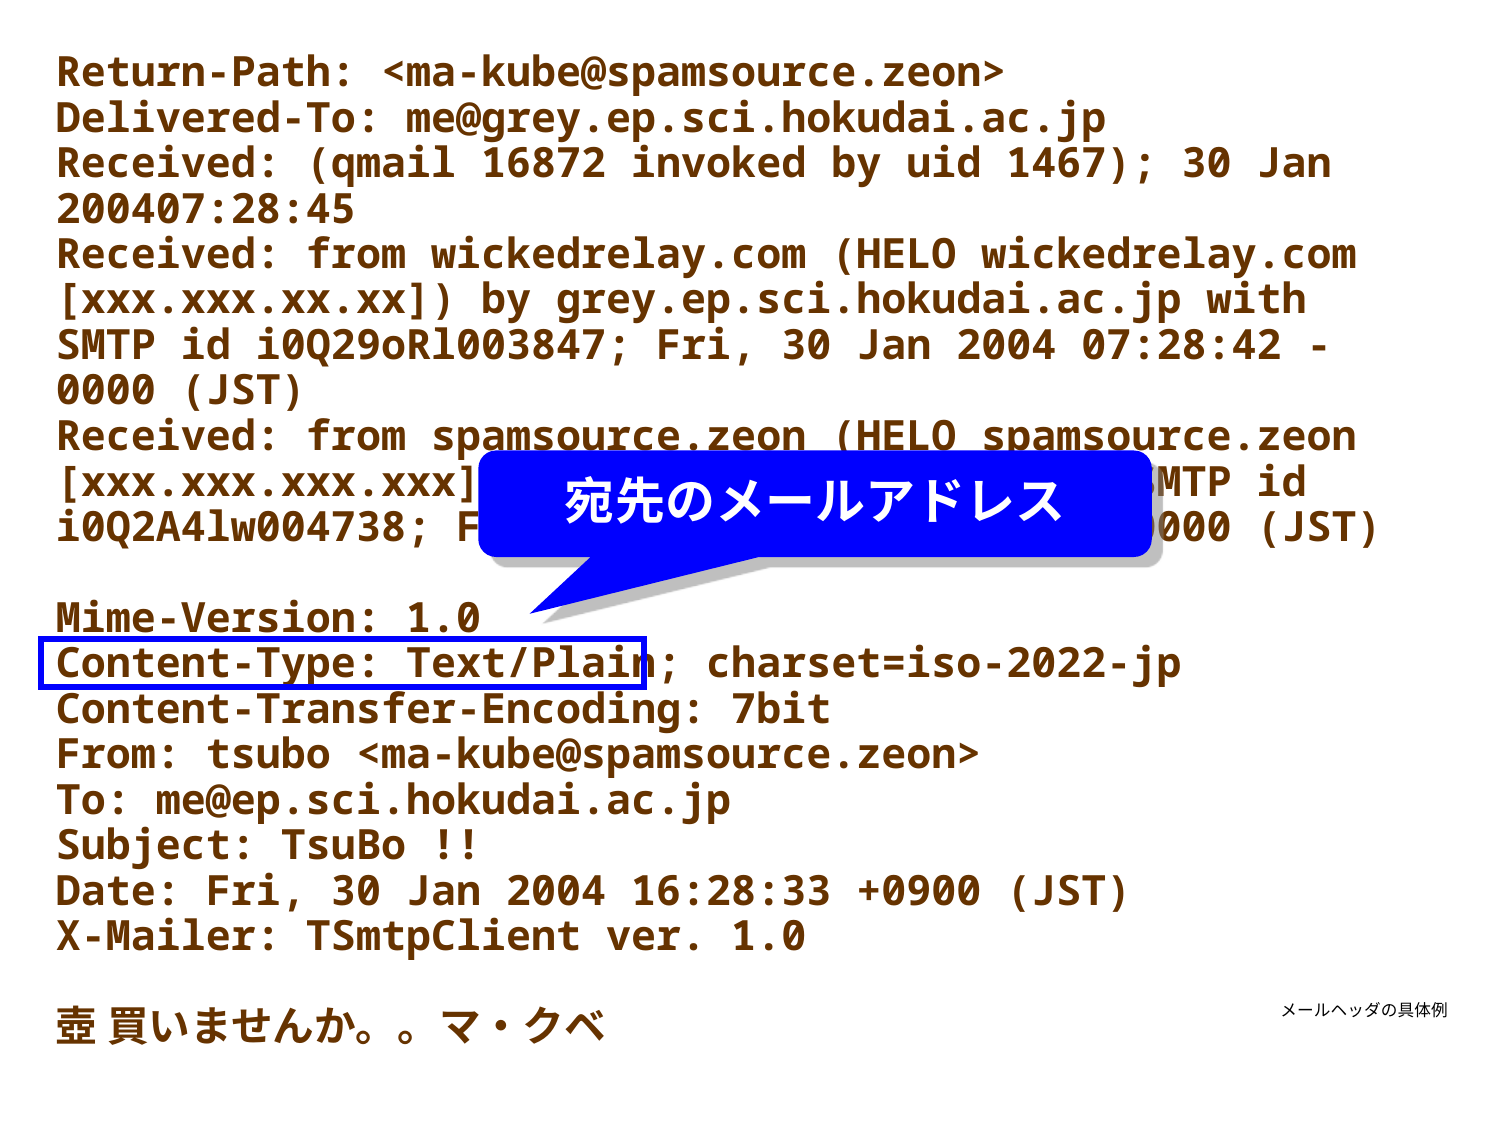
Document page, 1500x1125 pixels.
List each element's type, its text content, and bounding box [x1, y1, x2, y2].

text_box [41, 639, 644, 687]
text_box Return-Path: <ma-kube@spamsource.zeon> Delivered-To: me@grey.ep.sci.hokudai.ac.jp Received: (qmail 16872 invoked by uid 1467); 30 Jan 200407:28:45 Received: from wickedrelay.com (HELO wickedrelay.com [xxx.xxx.xx.xx]) by grey.ep.sci.hokudai.ac.jp with SMTP id i0Q29oRl003847; Fri, 30 Jan 2004 07:28:42 -0000 (JST) Received: from spamsource.zeon (HELO spamsource.zeon [xxx.xxx.xxx.xxx]) by wickedrelay.com with SMTP id i0Q2A4lw004738; Fri, 30 Jan 2004 07:28:33 -0000 (JST) Mime-Version: 1.0 Content-Type: Text/Plain; charset=iso-2022-jp Content-Transfer-Encoding: 7bit From: tsubo <ma-kube@spamsource.zeon> To: me@ep.sci.hokudai.ac.jp Subject: TsuBo !! Date: Fri, 30 Jan 2004 16:28:33 +0900 (JST) X-Mailer: TSmtpClient ver. 1.0 壺 買いませんか。。マ・クベ [41, 42, 1424, 1059]
title メールヘッダの具体例 [1228, 928, 1500, 1095]
text_box 宛先のメールアドレス [478, 450, 1152, 614]
